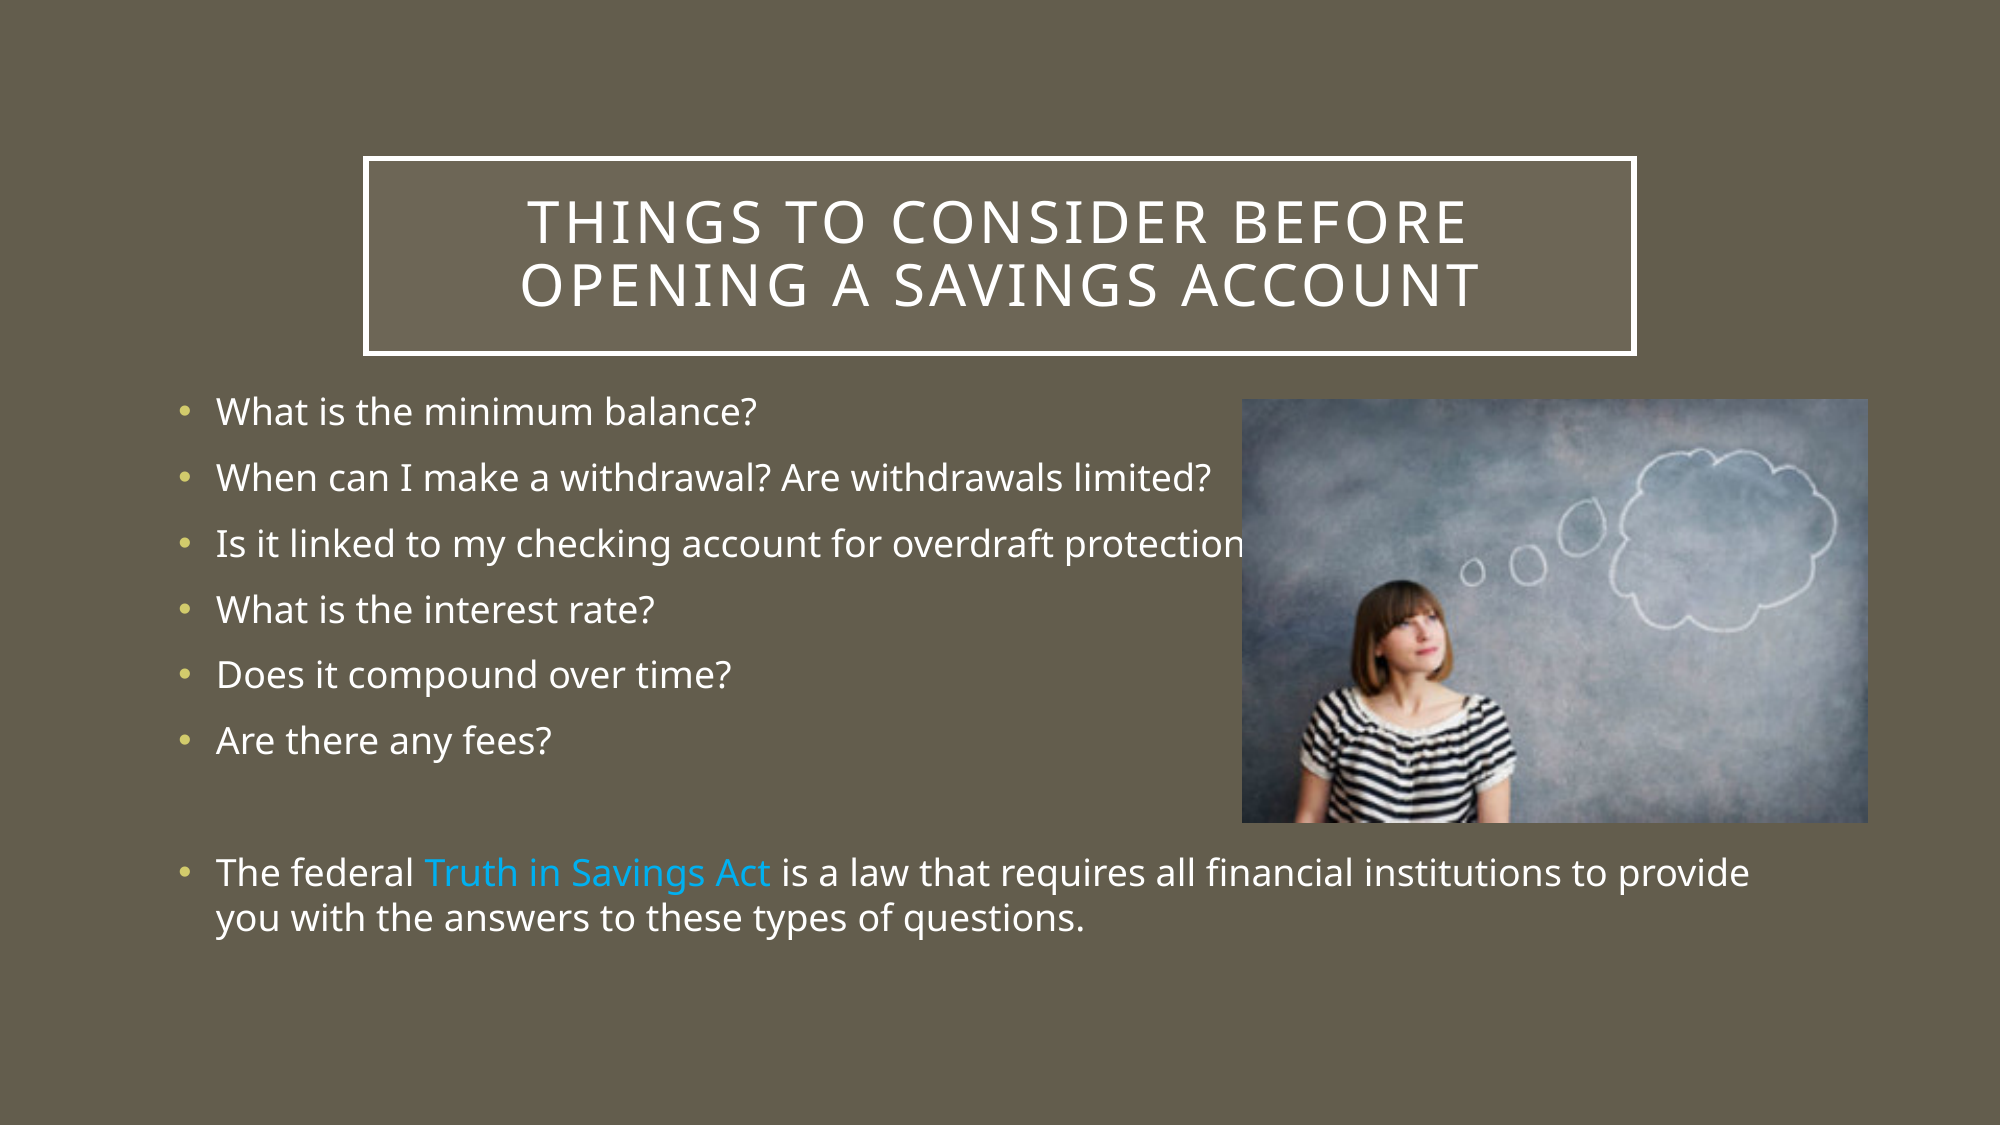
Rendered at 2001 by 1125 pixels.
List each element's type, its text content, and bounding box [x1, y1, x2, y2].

list What is the minimum balance? When can I make a withdrawal? Are withdrawals limited? Is it linked to my checking account for overdraft protection? What is the interest rate? Does it compound over time? Are there any fees? The federal Truth in Savings Act is a law that requires all financial institutions to provide you with the answers to these types of questions. [163, 380, 1837, 982]
picture [1242, 399, 1868, 823]
title Things to consider before opening a savings account [363, 156, 1637, 356]
